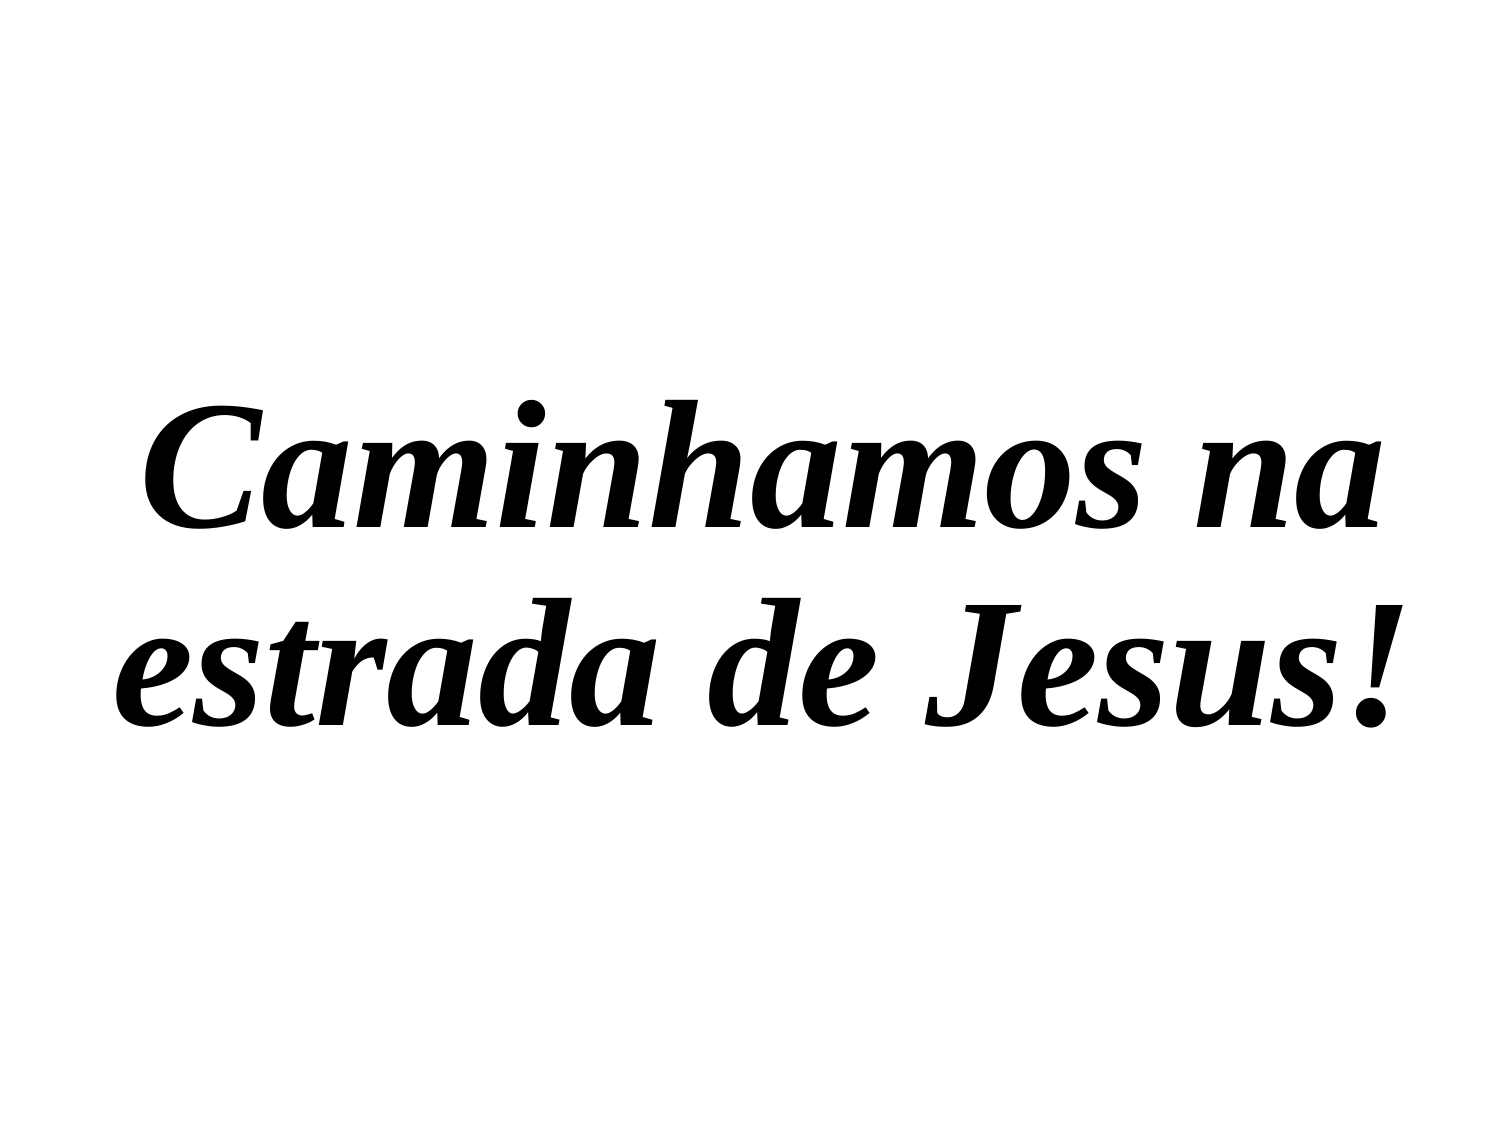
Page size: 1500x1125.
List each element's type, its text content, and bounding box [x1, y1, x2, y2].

list Caminhamos na estrada de Jesus! [65, 59, 1462, 1076]
